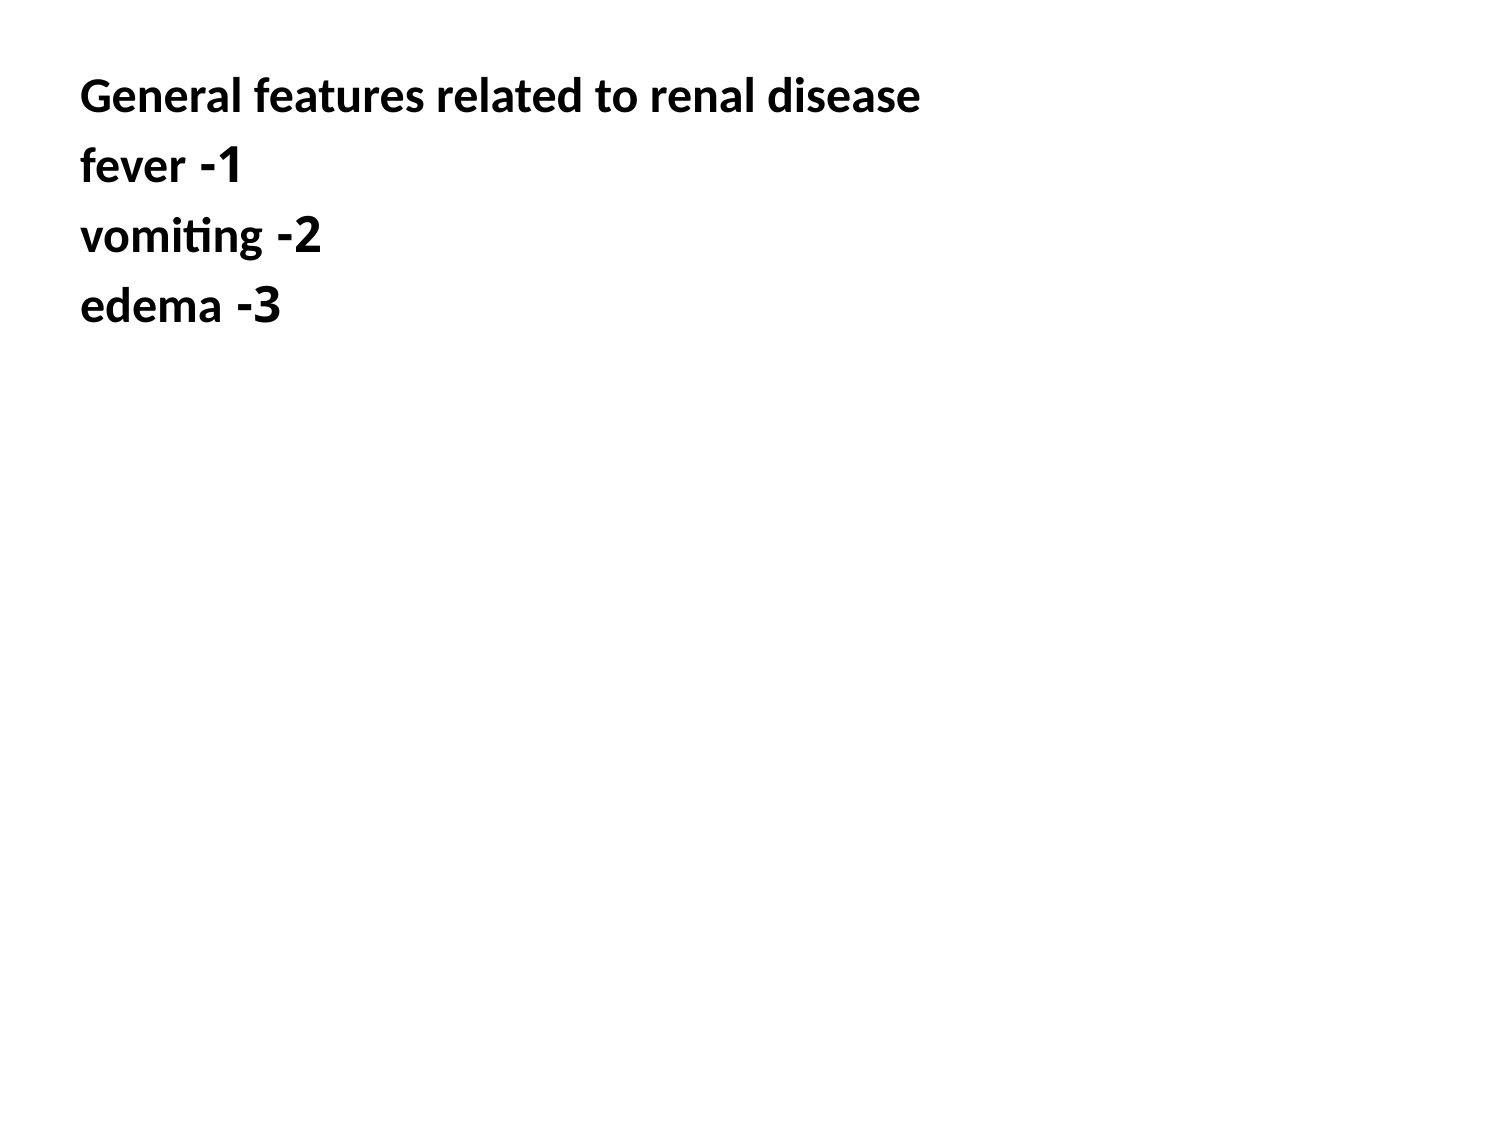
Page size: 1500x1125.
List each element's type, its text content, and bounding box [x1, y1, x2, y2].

subtitle General features related to renal disease 1- fever 2- vomiting 3- edema [64, 54, 1447, 1071]
